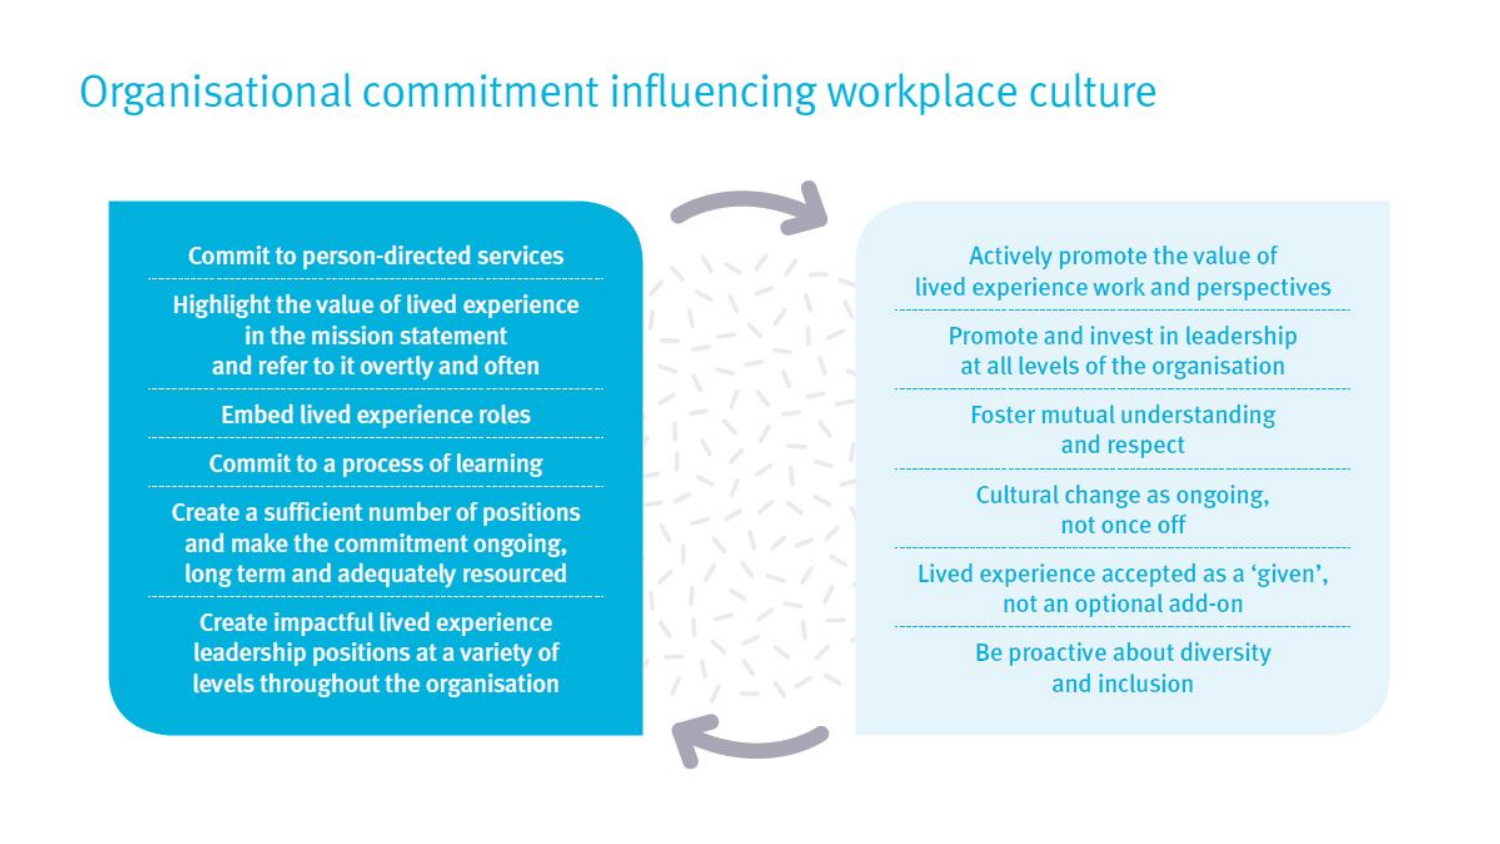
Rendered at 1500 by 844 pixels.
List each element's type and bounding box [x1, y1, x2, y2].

picture [67, 58, 1433, 786]
